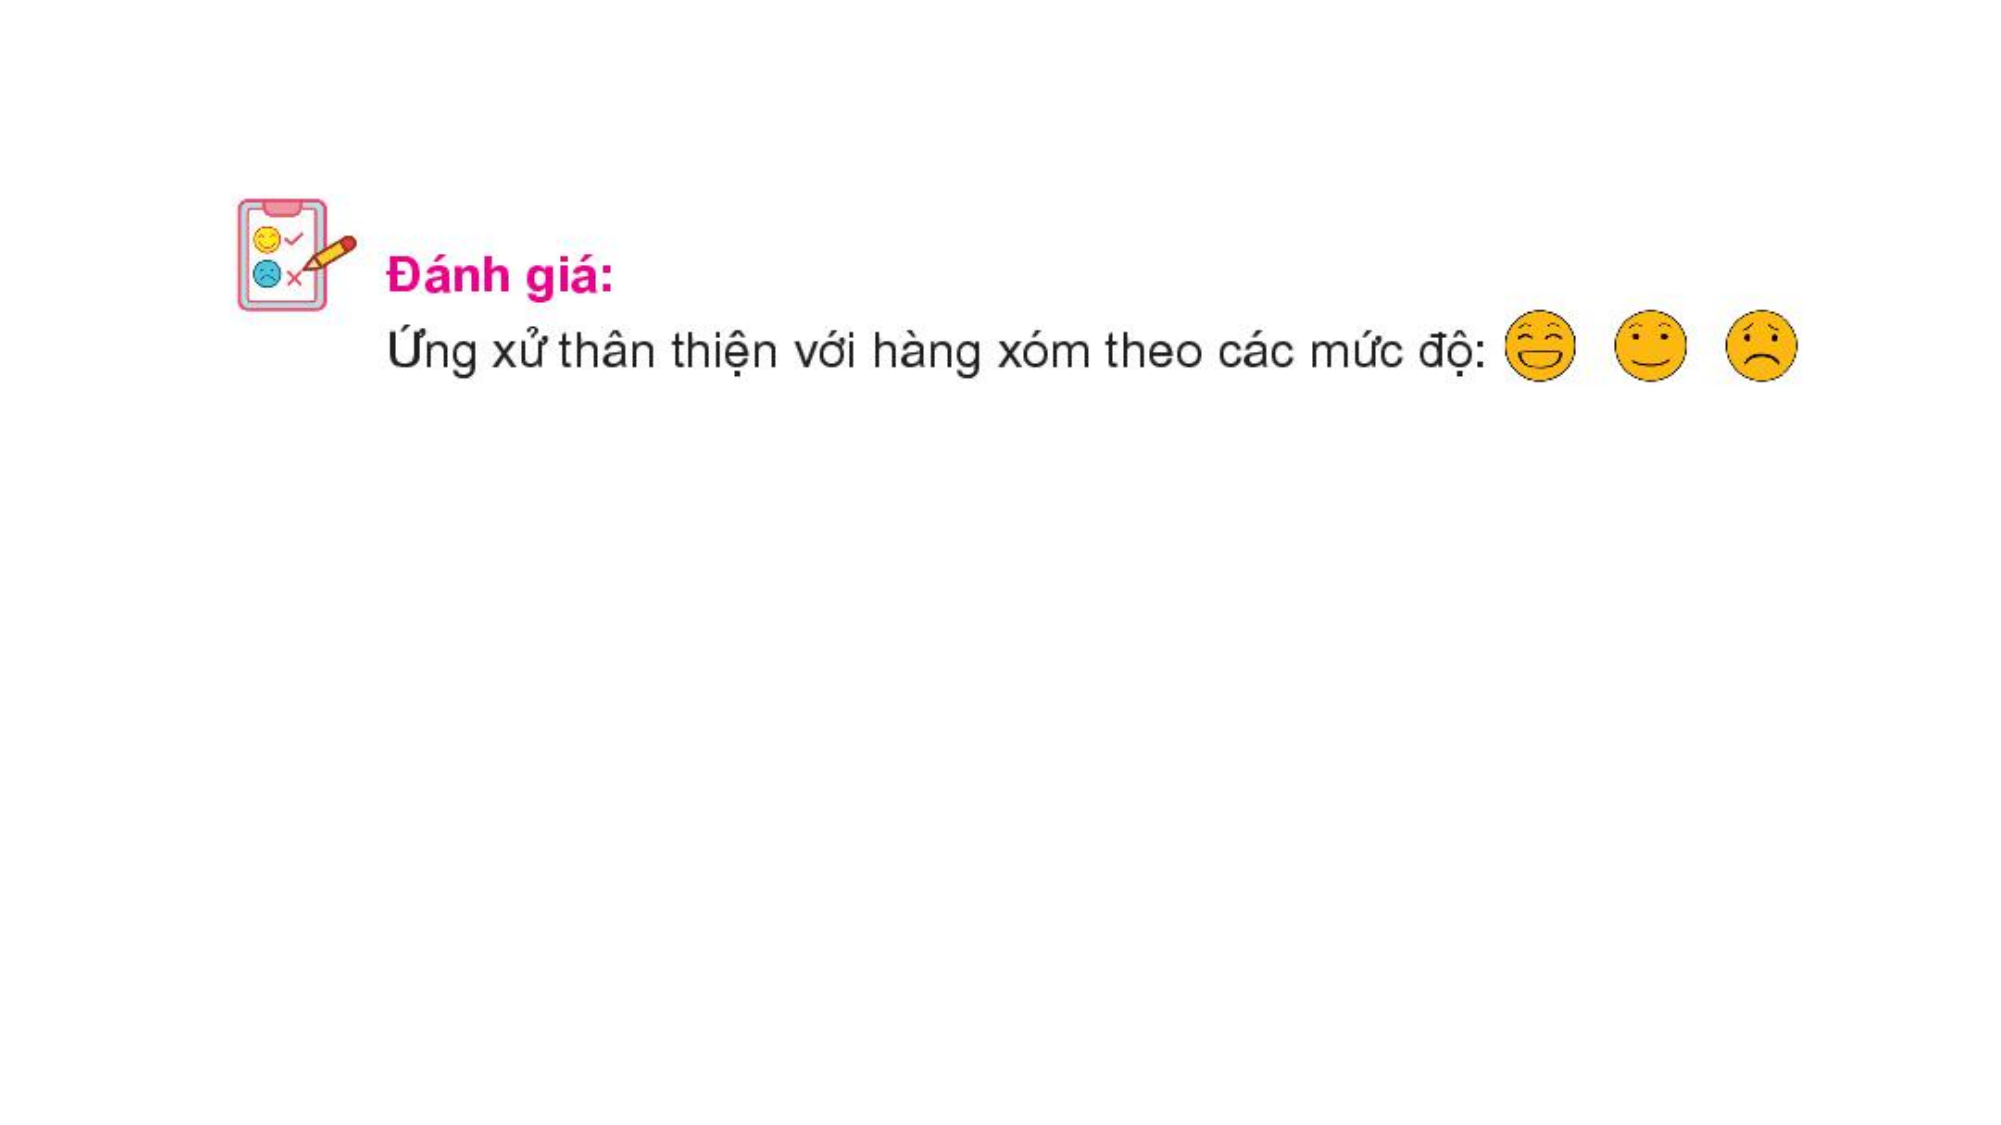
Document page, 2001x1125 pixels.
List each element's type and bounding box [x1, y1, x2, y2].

picture [7, 194, 1982, 456]
